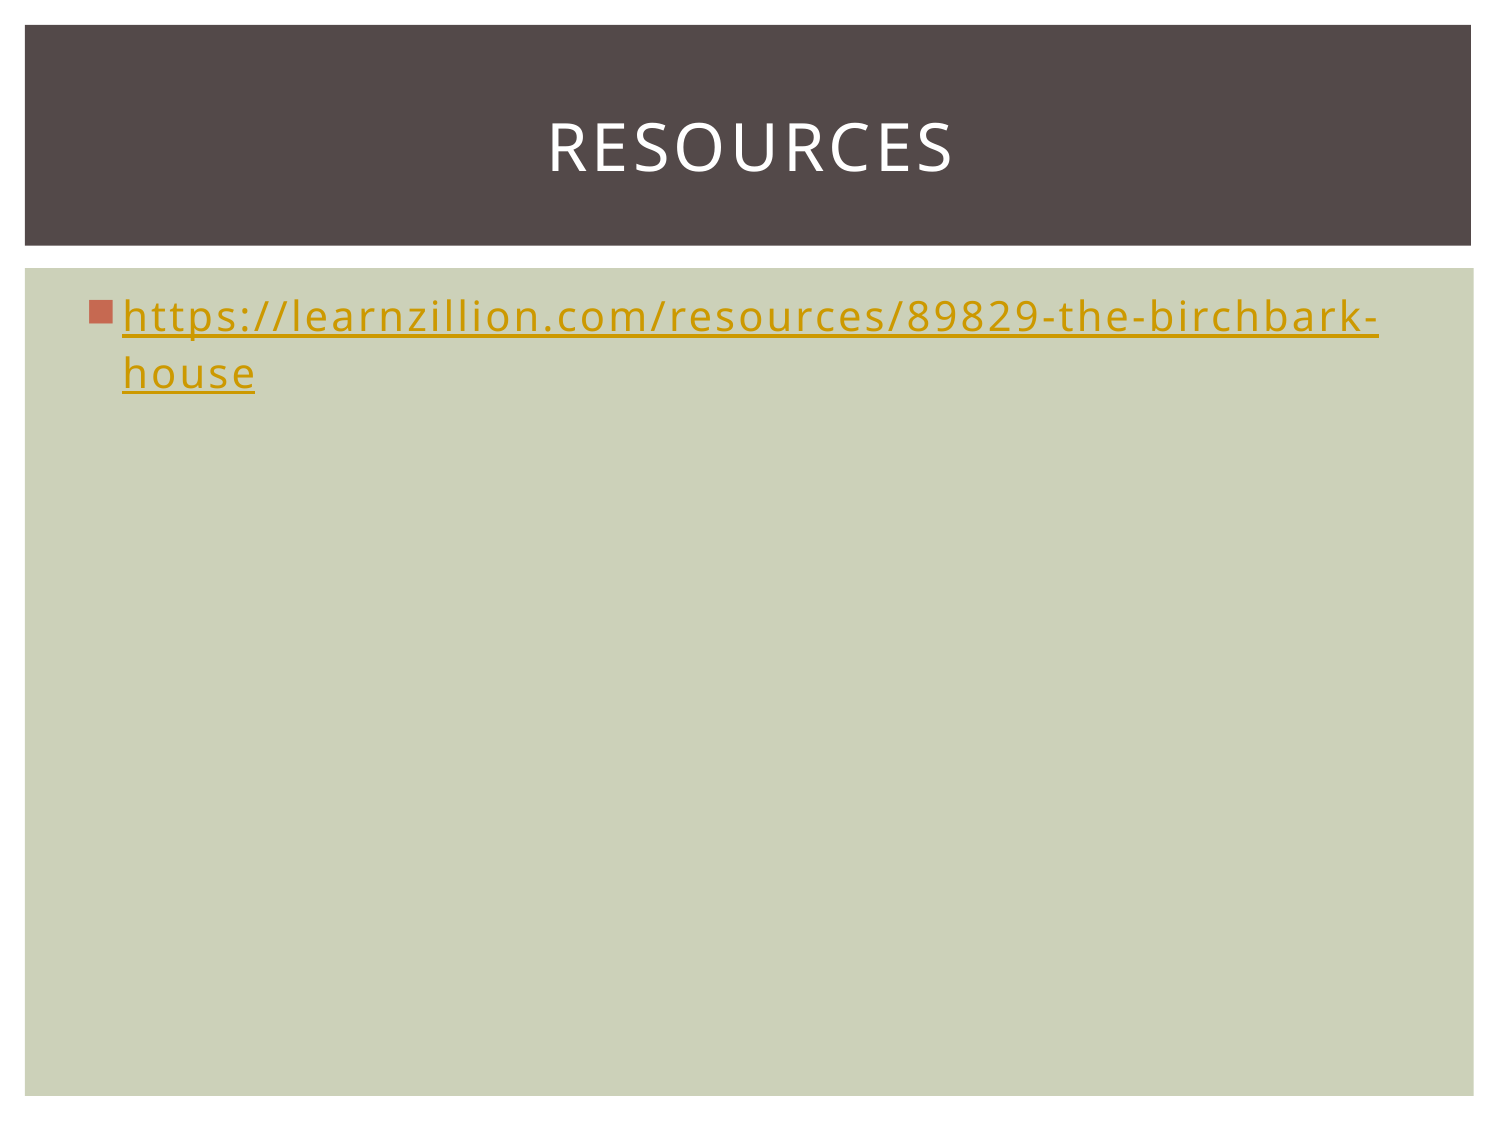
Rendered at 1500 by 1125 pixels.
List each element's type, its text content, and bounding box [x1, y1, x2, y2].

list https://learnzillion.com/resources/89829-the-birchbark-house [62, 281, 1442, 1005]
title Resources [62, 58, 1438, 232]
